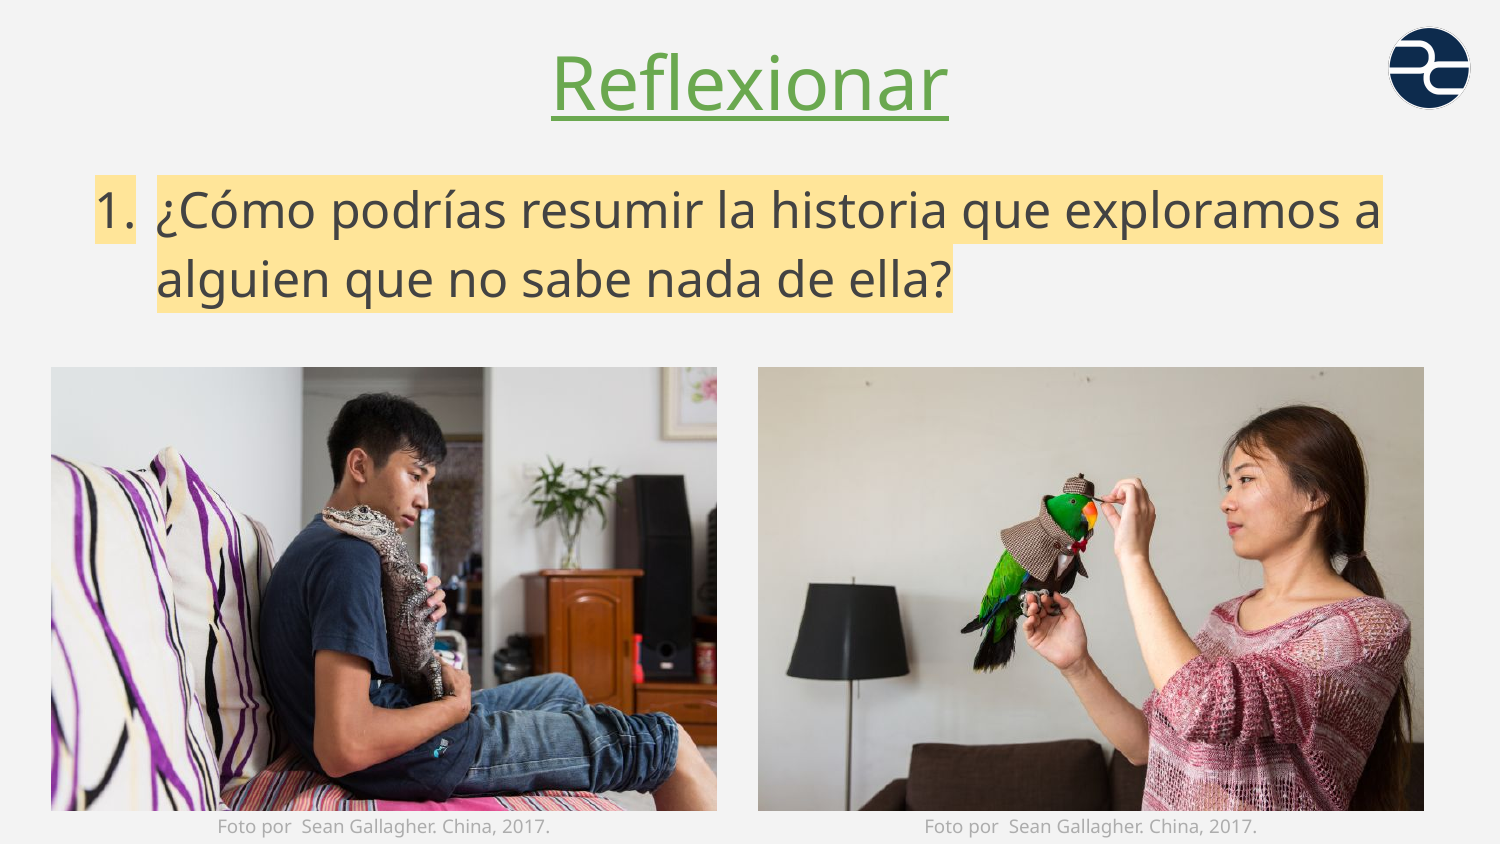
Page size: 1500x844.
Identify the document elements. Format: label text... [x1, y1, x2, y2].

picture [50, 367, 717, 812]
title Reflexionar [51, 20, 1385, 115]
picture [758, 367, 1424, 812]
text_box Foto por Sean Gallagher. China, 2017. [791, 819, 1390, 844]
picture [1384, 22, 1476, 114]
text_box Foto por Sean Gallagher. China, 2017. [84, 819, 683, 844]
list ¿Cómo podrías resumir la historia que exploramos a alguien que no sabe nada de ella? [66, 155, 1433, 326]
